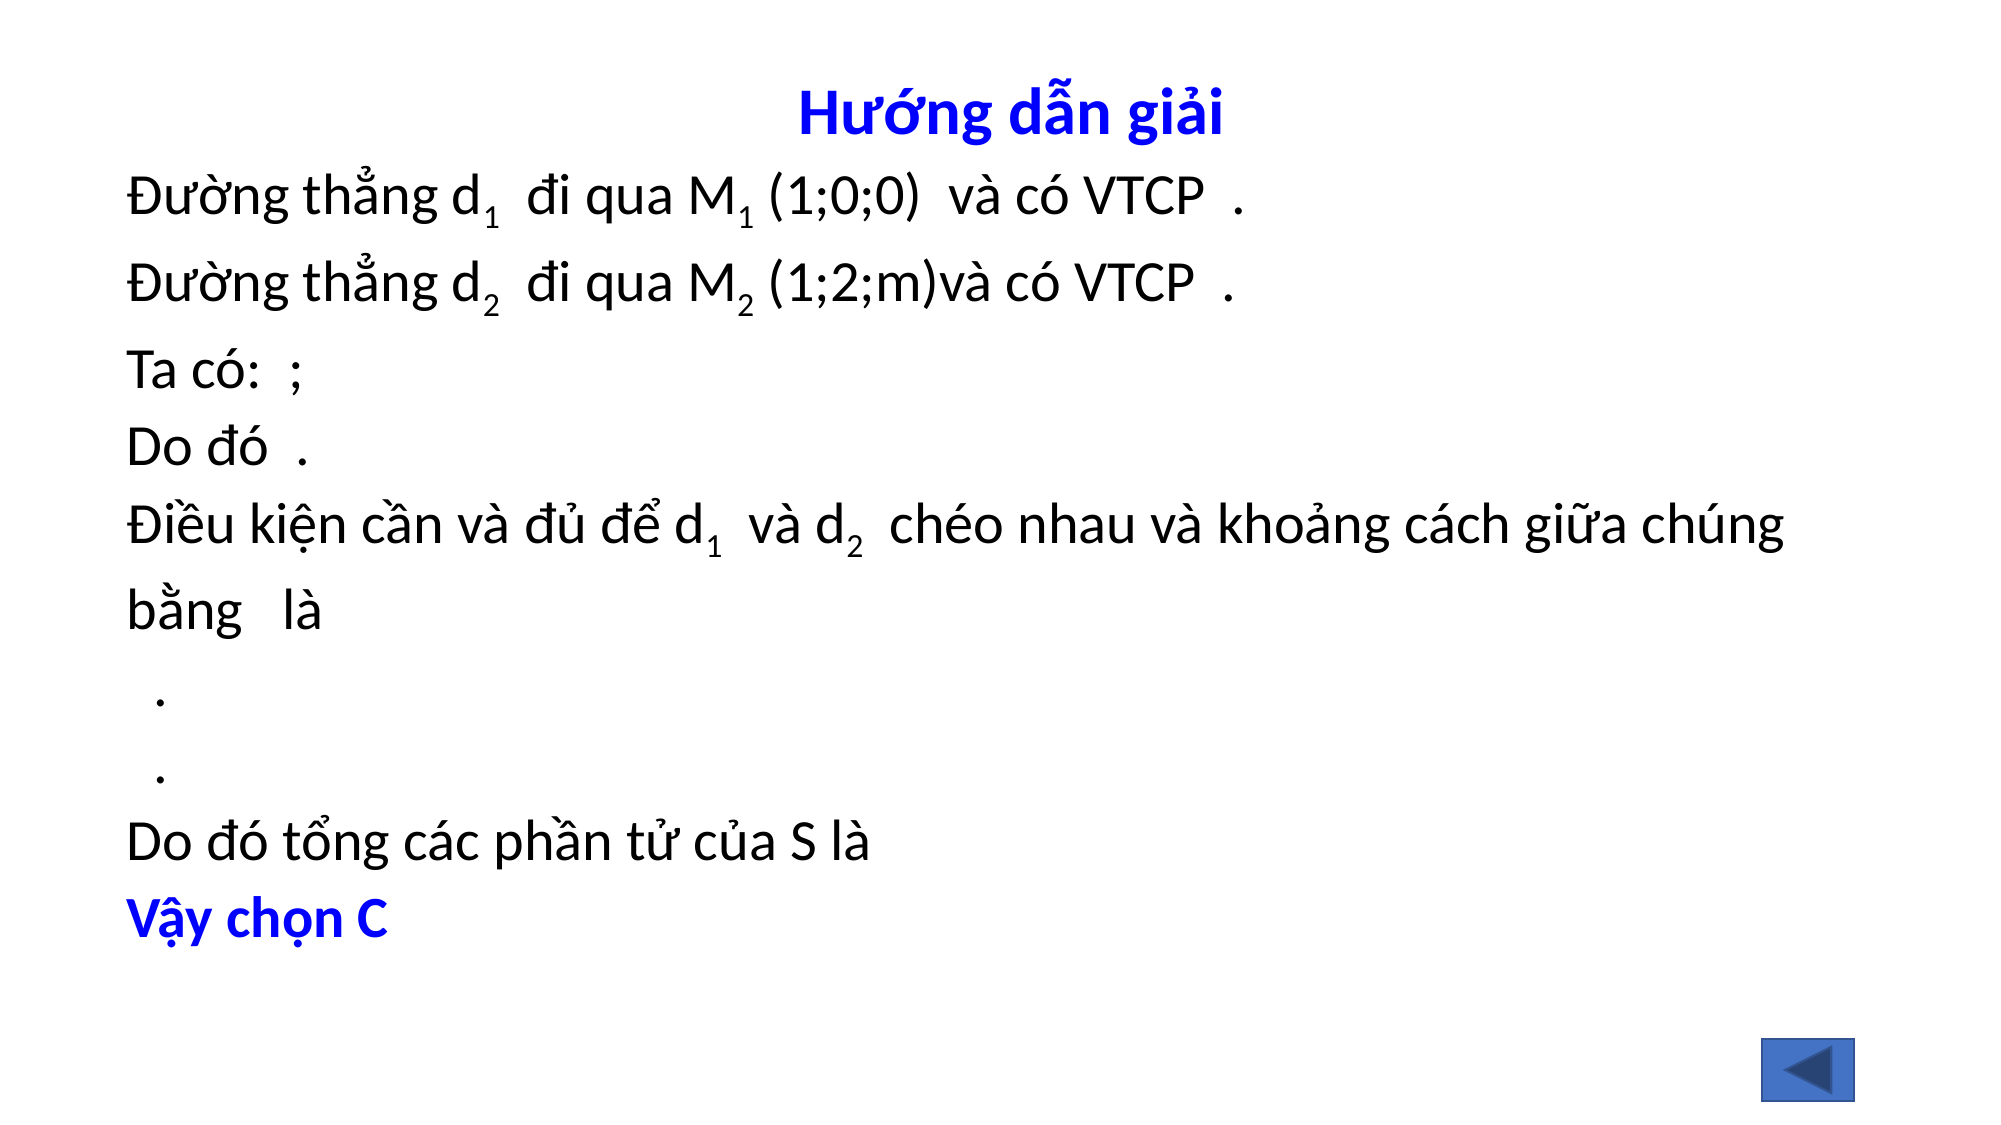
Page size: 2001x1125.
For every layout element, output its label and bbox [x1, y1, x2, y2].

text_box [1761, 1038, 1855, 1102]
